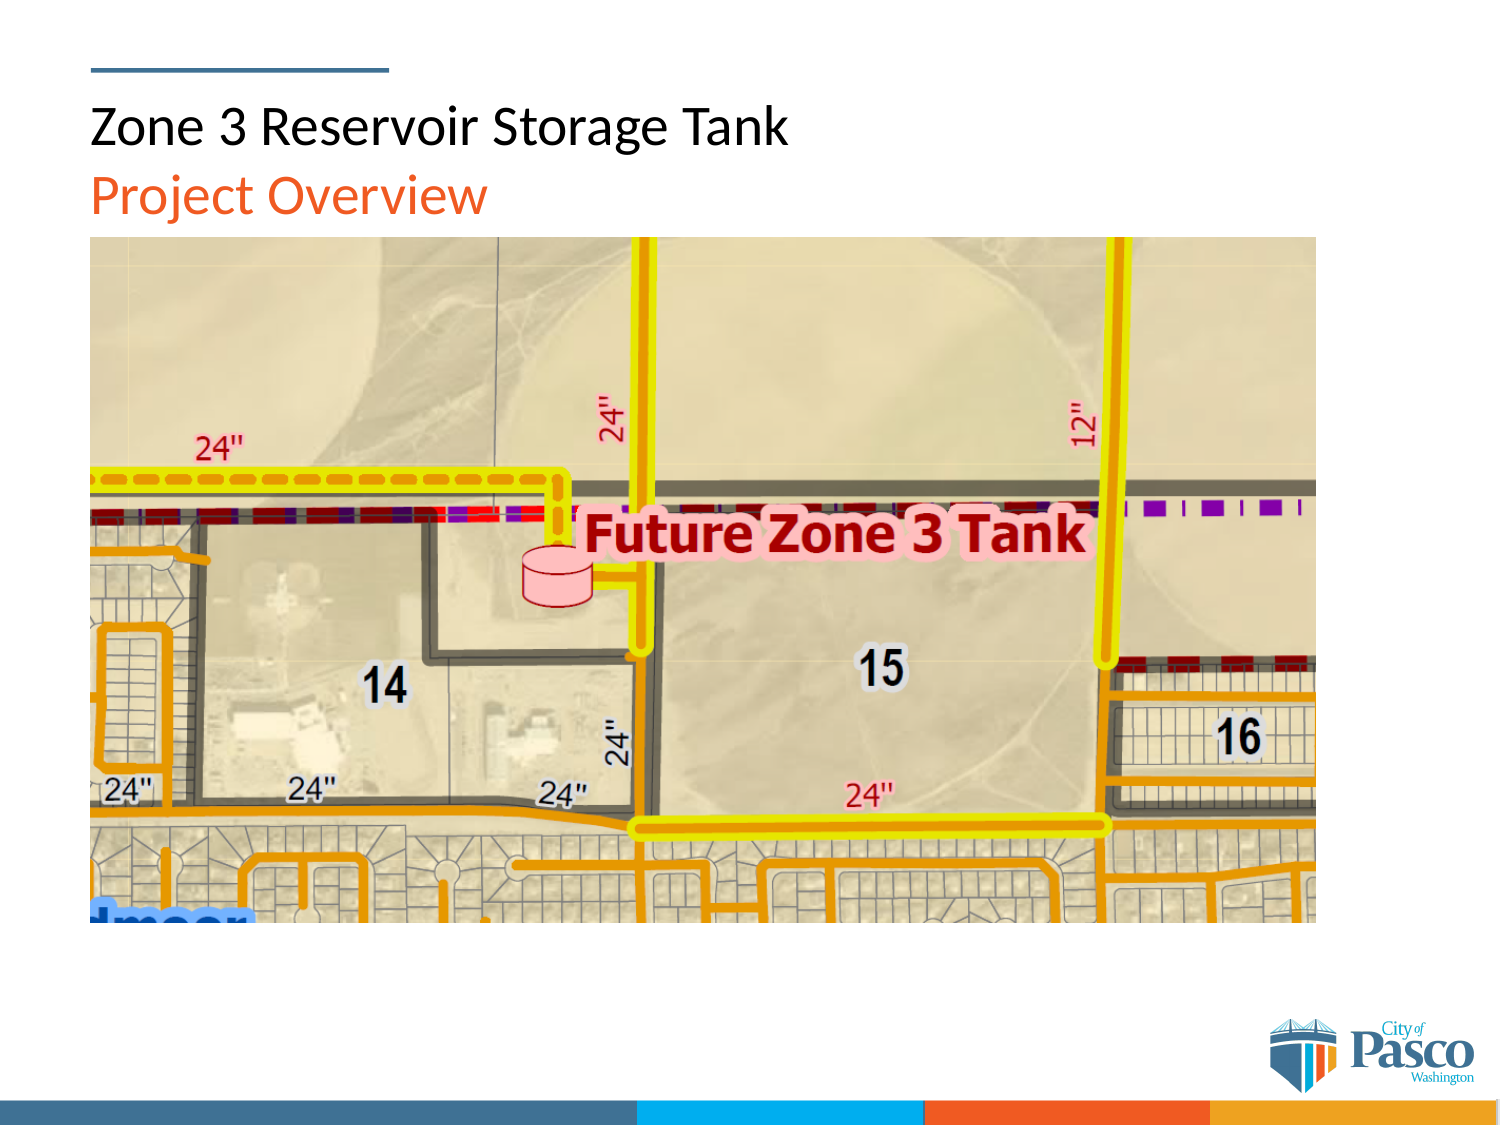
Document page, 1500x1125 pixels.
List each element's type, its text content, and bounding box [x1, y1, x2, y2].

text_box Zone 3 Reservoir Storage Tank Project Overview [75, 81, 891, 238]
picture [90, 237, 1316, 923]
picture [0, 980, 1500, 1125]
text_box [75, 246, 1438, 1071]
